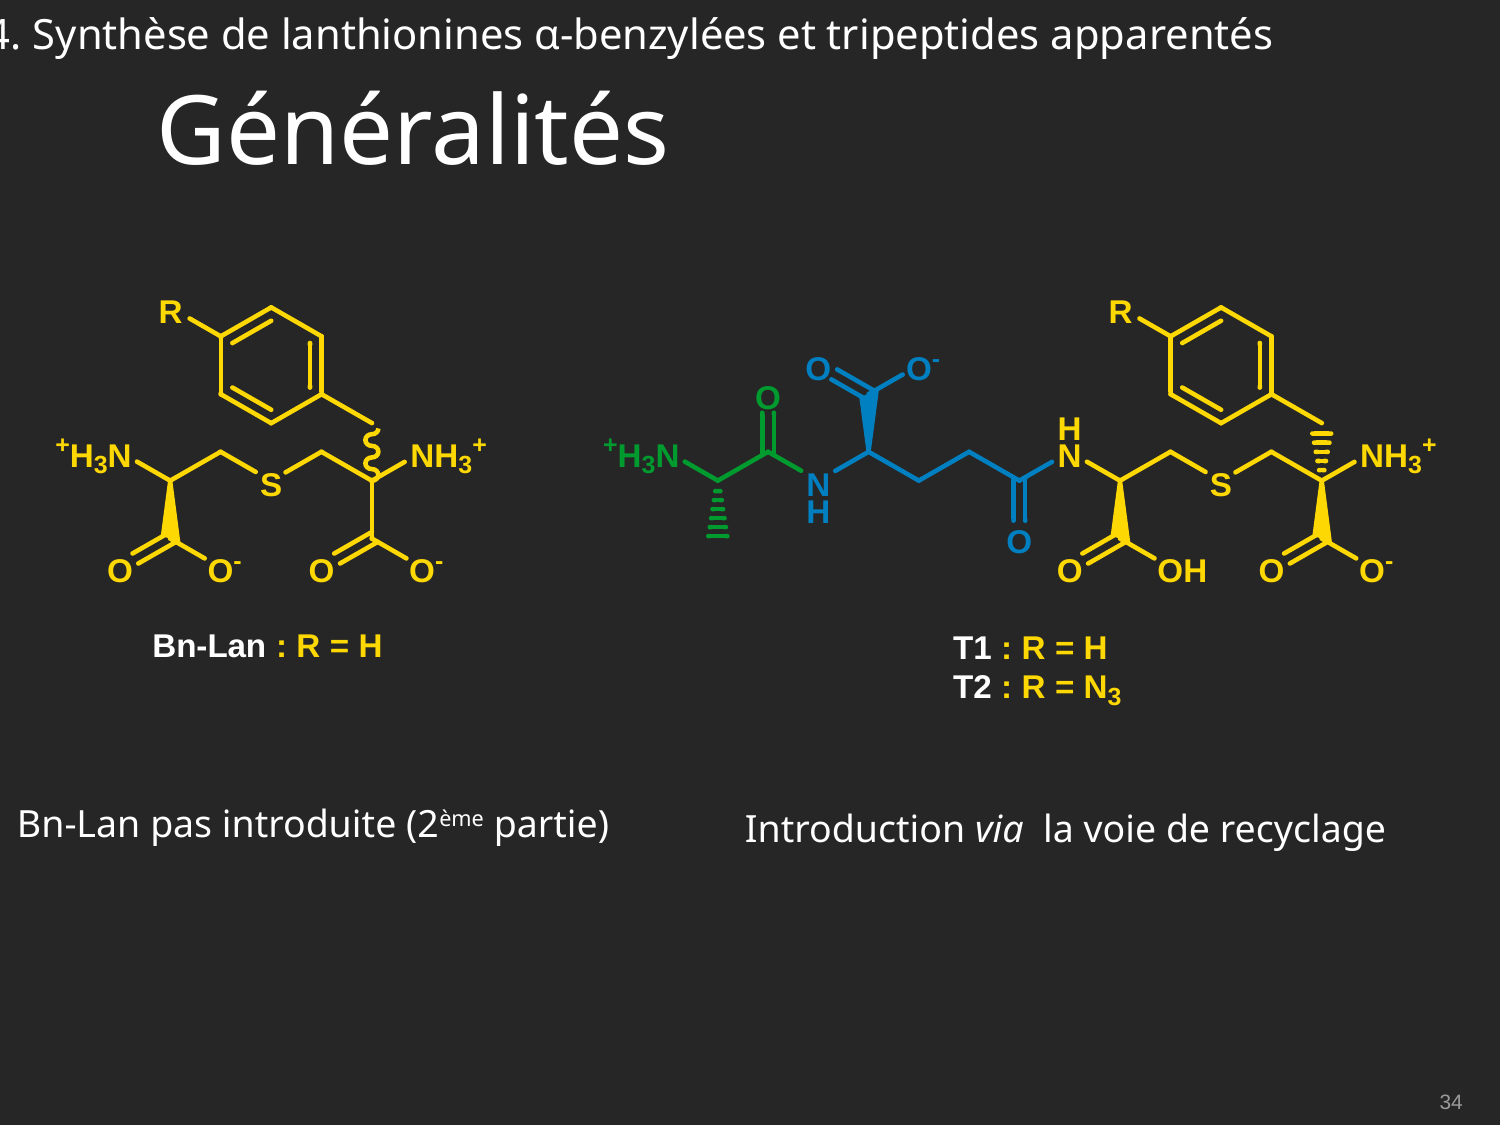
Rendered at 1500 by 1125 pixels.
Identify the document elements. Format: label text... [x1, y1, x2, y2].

text_box Introduction via la voie de recyclage [730, 797, 1402, 857]
text_box Bn-Lan pas introduite (2ème partie) [2, 793, 624, 853]
text_box 4. Synthèse de lanthionines α-benzylées et tripeptides apparentés [0, 0, 1289, 66]
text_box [46, 290, 1447, 722]
text_box Généralités [149, 32, 1500, 220]
slide_number 34 [1337, 1053, 1463, 1114]
